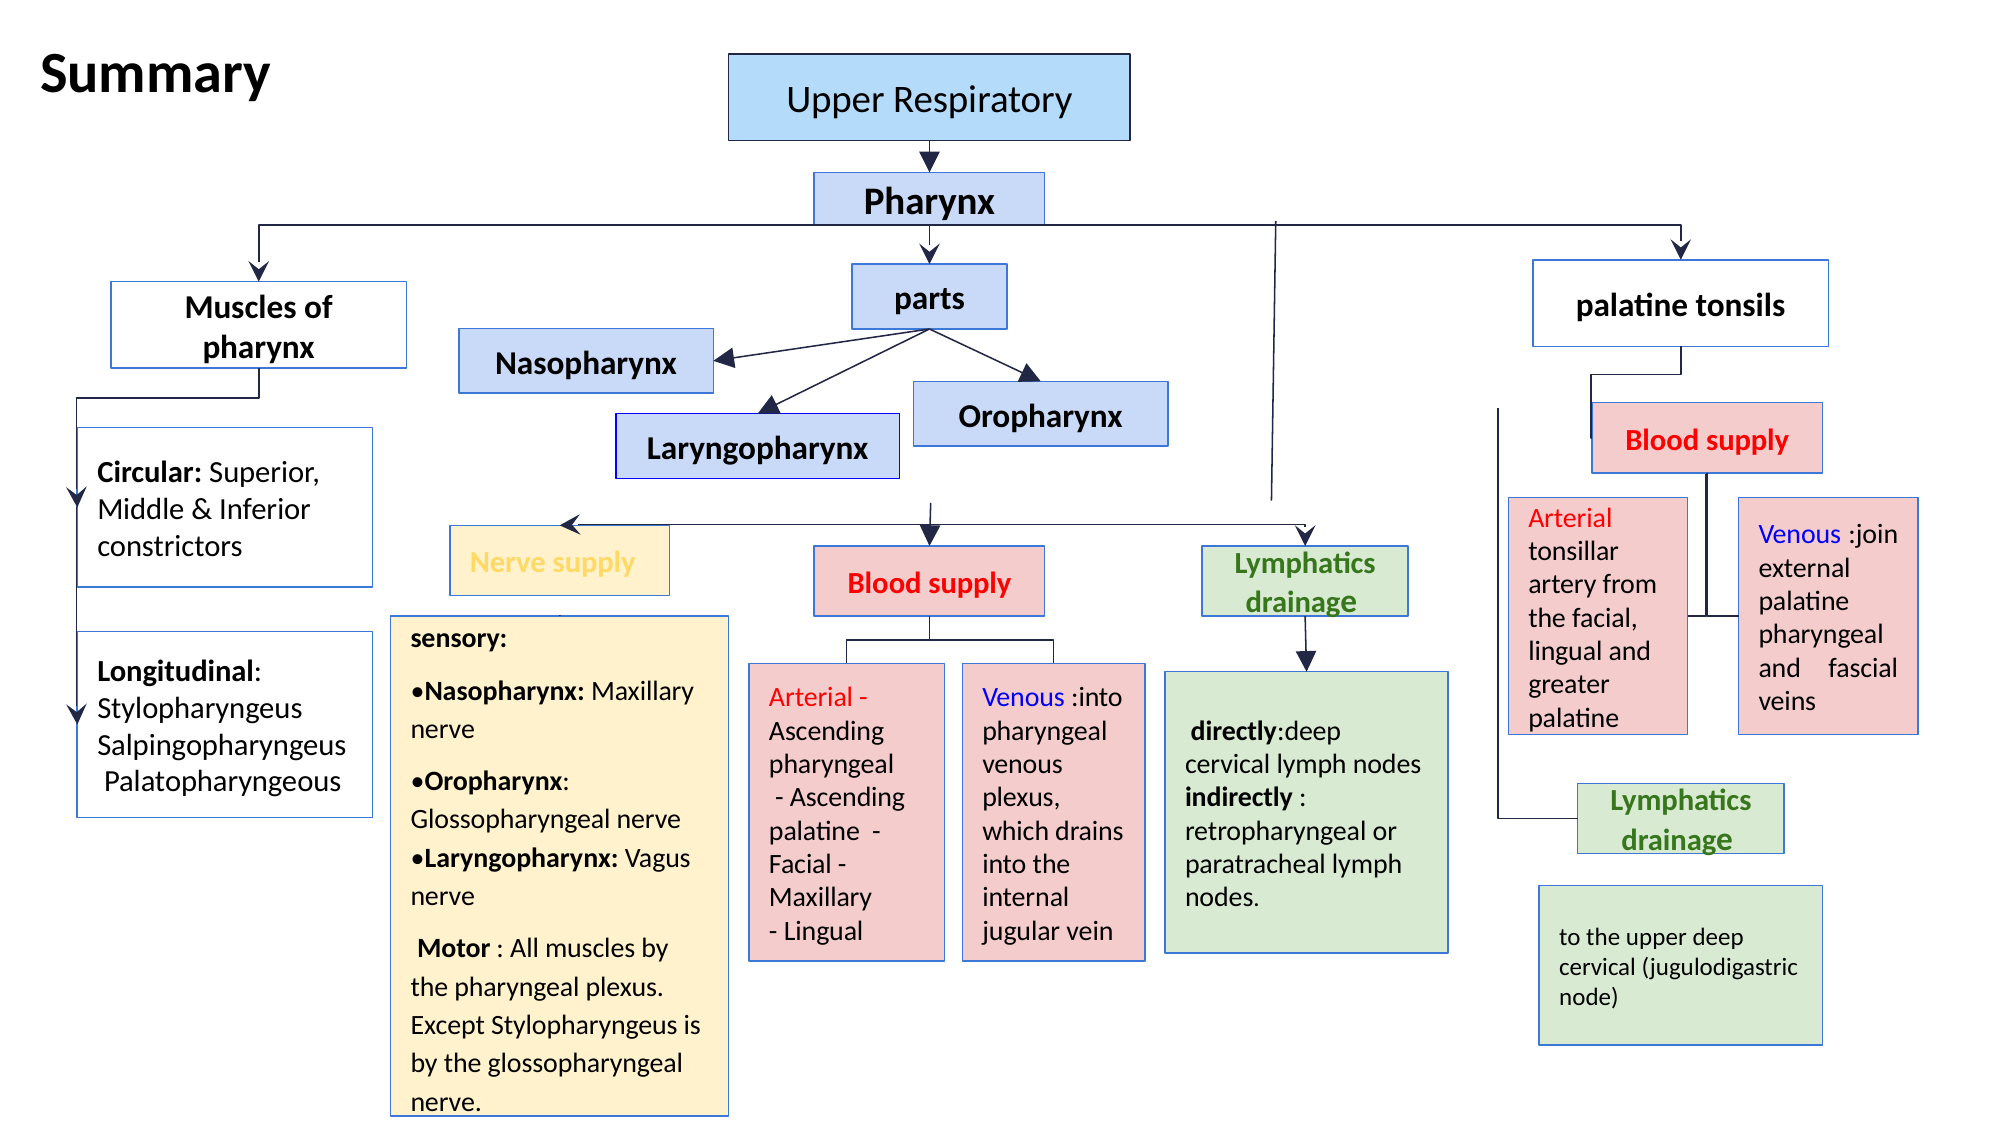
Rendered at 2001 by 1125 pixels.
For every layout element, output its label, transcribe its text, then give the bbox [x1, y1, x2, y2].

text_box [929, 328, 1041, 382]
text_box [1625, 536, 1768, 555]
text_box Arterial -Ascending pharyngeal - Ascending palatine -Facial -Maxillary - Lingual [748, 663, 945, 962]
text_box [1276, 224, 1681, 260]
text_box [1590, 347, 1683, 437]
text_box Lymphatics drainage [1201, 545, 1409, 617]
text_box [967, 577, 1016, 702]
text_box palatine tonsils [1533, 259, 1829, 347]
text_box Venous :​into pharyngeal venous plexus, which drains into the internal jugular vein [962, 663, 1145, 962]
text_box Circular: Superior, Middle & Inferior constrictors [77, 427, 373, 588]
text_box Summary [25, 26, 287, 112]
text_box Laryngopharynx [616, 413, 900, 479]
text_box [1271, 220, 1276, 501]
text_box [757, 328, 930, 414]
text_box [929, 224, 1271, 260]
text_box Venous :join external palatine pharyngeal and fascial veins [1738, 497, 1918, 735]
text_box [713, 328, 757, 361]
text_box Nasopharynx [458, 328, 714, 394]
text_box directly:deep cervical lymph nodes indirectly : retropharyngeal or paratracheal lymph nodes. [1164, 671, 1449, 953]
text_box Nerve supply [449, 525, 670, 596]
text_box Arterial tonsillar artery from the facial, lingual and greater palatine [1508, 497, 1688, 573]
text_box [258, 224, 930, 282]
text_box ​to the upper deep cervical (jugulodigastric node) [1539, 885, 1823, 1046]
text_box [864, 598, 912, 682]
text_box parts [851, 264, 1007, 328]
text_box Muscles of pharynx [111, 281, 407, 369]
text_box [559, 525, 929, 546]
text_box Upper Respiratory [728, 53, 1131, 141]
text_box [931, 525, 1306, 546]
text_box Lymphatics drainage [1577, 783, 1784, 854]
text_box Blood supply [814, 546, 1045, 617]
text_box sensory: •Nasopharynx: Maxillary nerve •Oropharynx: Glossopharyngeal nerve •Laryngopharynx: Vagus nerve Motor : All muscles by the pharyngeal plexus. Except Stylopharyngeus is by the glossopharyngeal nerve. [390, 616, 729, 1116]
text_box Arterial tonsillar artery from the facial, lingual and greater palatine [1508, 653, 1688, 735]
text_box Blood supply [1591, 402, 1823, 473]
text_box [1651, 528, 1795, 561]
text_box Pharynx [814, 172, 1045, 224]
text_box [1332, 573, 1744, 653]
text_box Longitudinal: Stylopharyngeus Salpingopharyngeus Palatopharyngeous [77, 631, 373, 818]
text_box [98, 347, 238, 529]
text_box Oropharynx [913, 381, 1168, 447]
